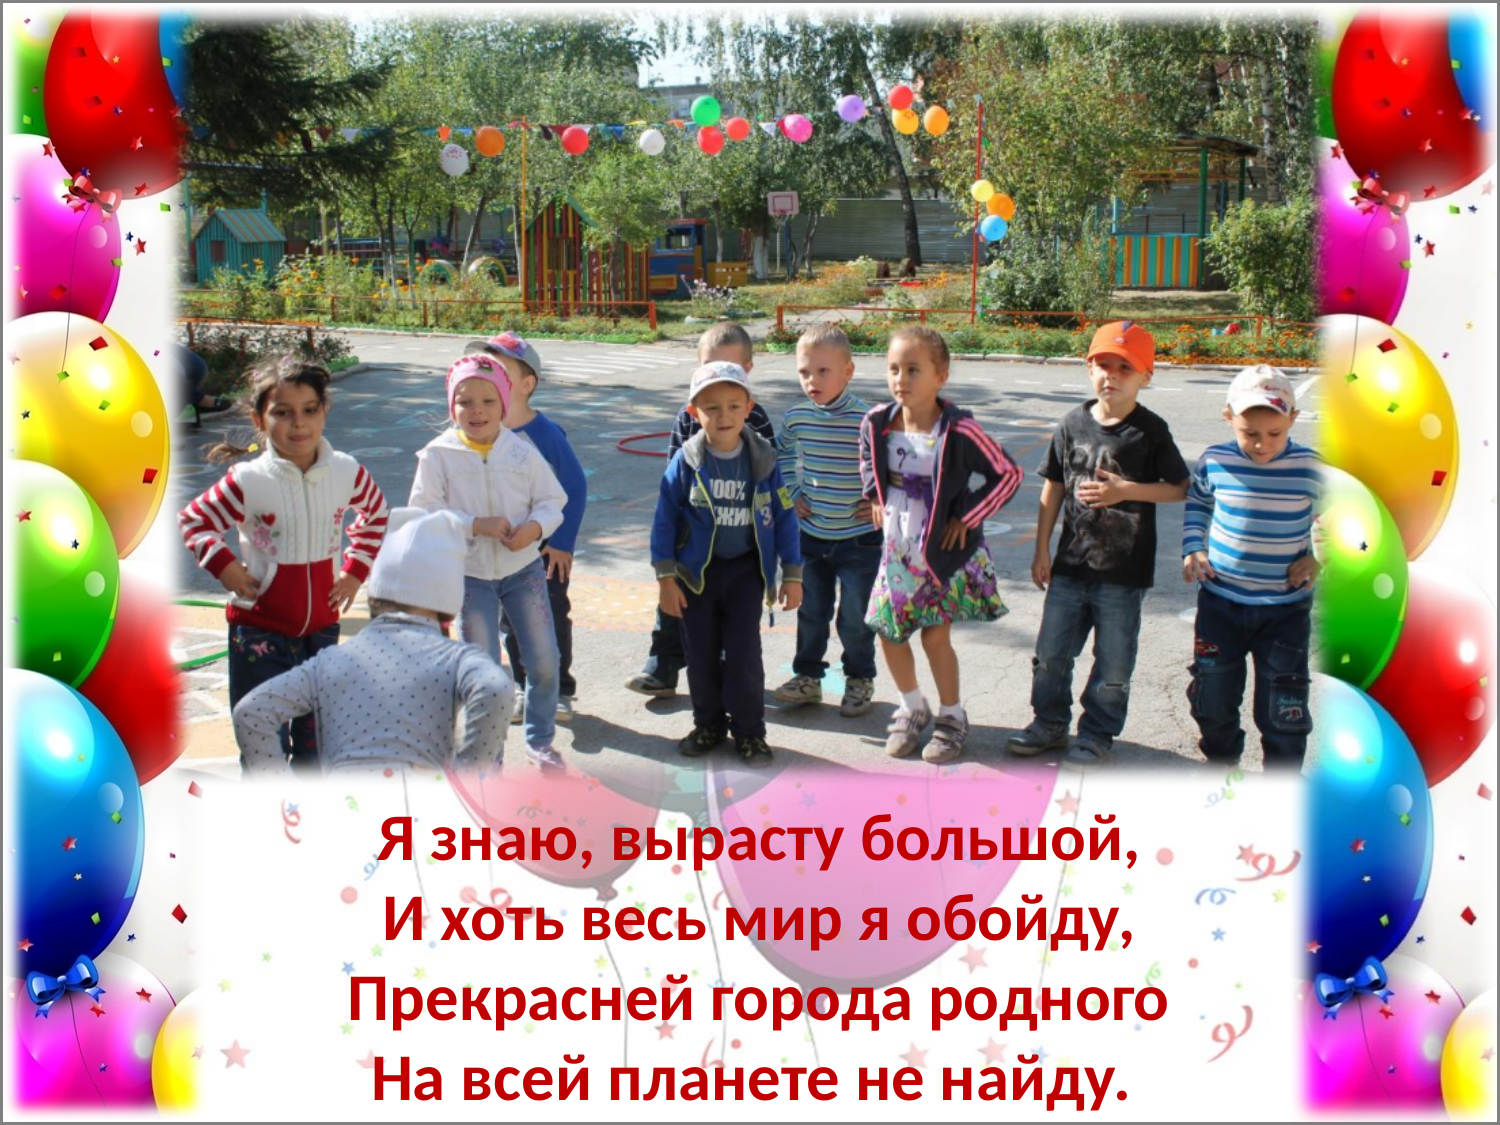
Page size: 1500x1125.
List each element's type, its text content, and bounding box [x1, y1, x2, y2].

picture [0, 0, 1500, 1125]
text_box Я знаю, вырасту большой, И хоть весь мир я обойду, Прекрасней города родного На всей планете не найду. [215, 795, 1283, 1122]
